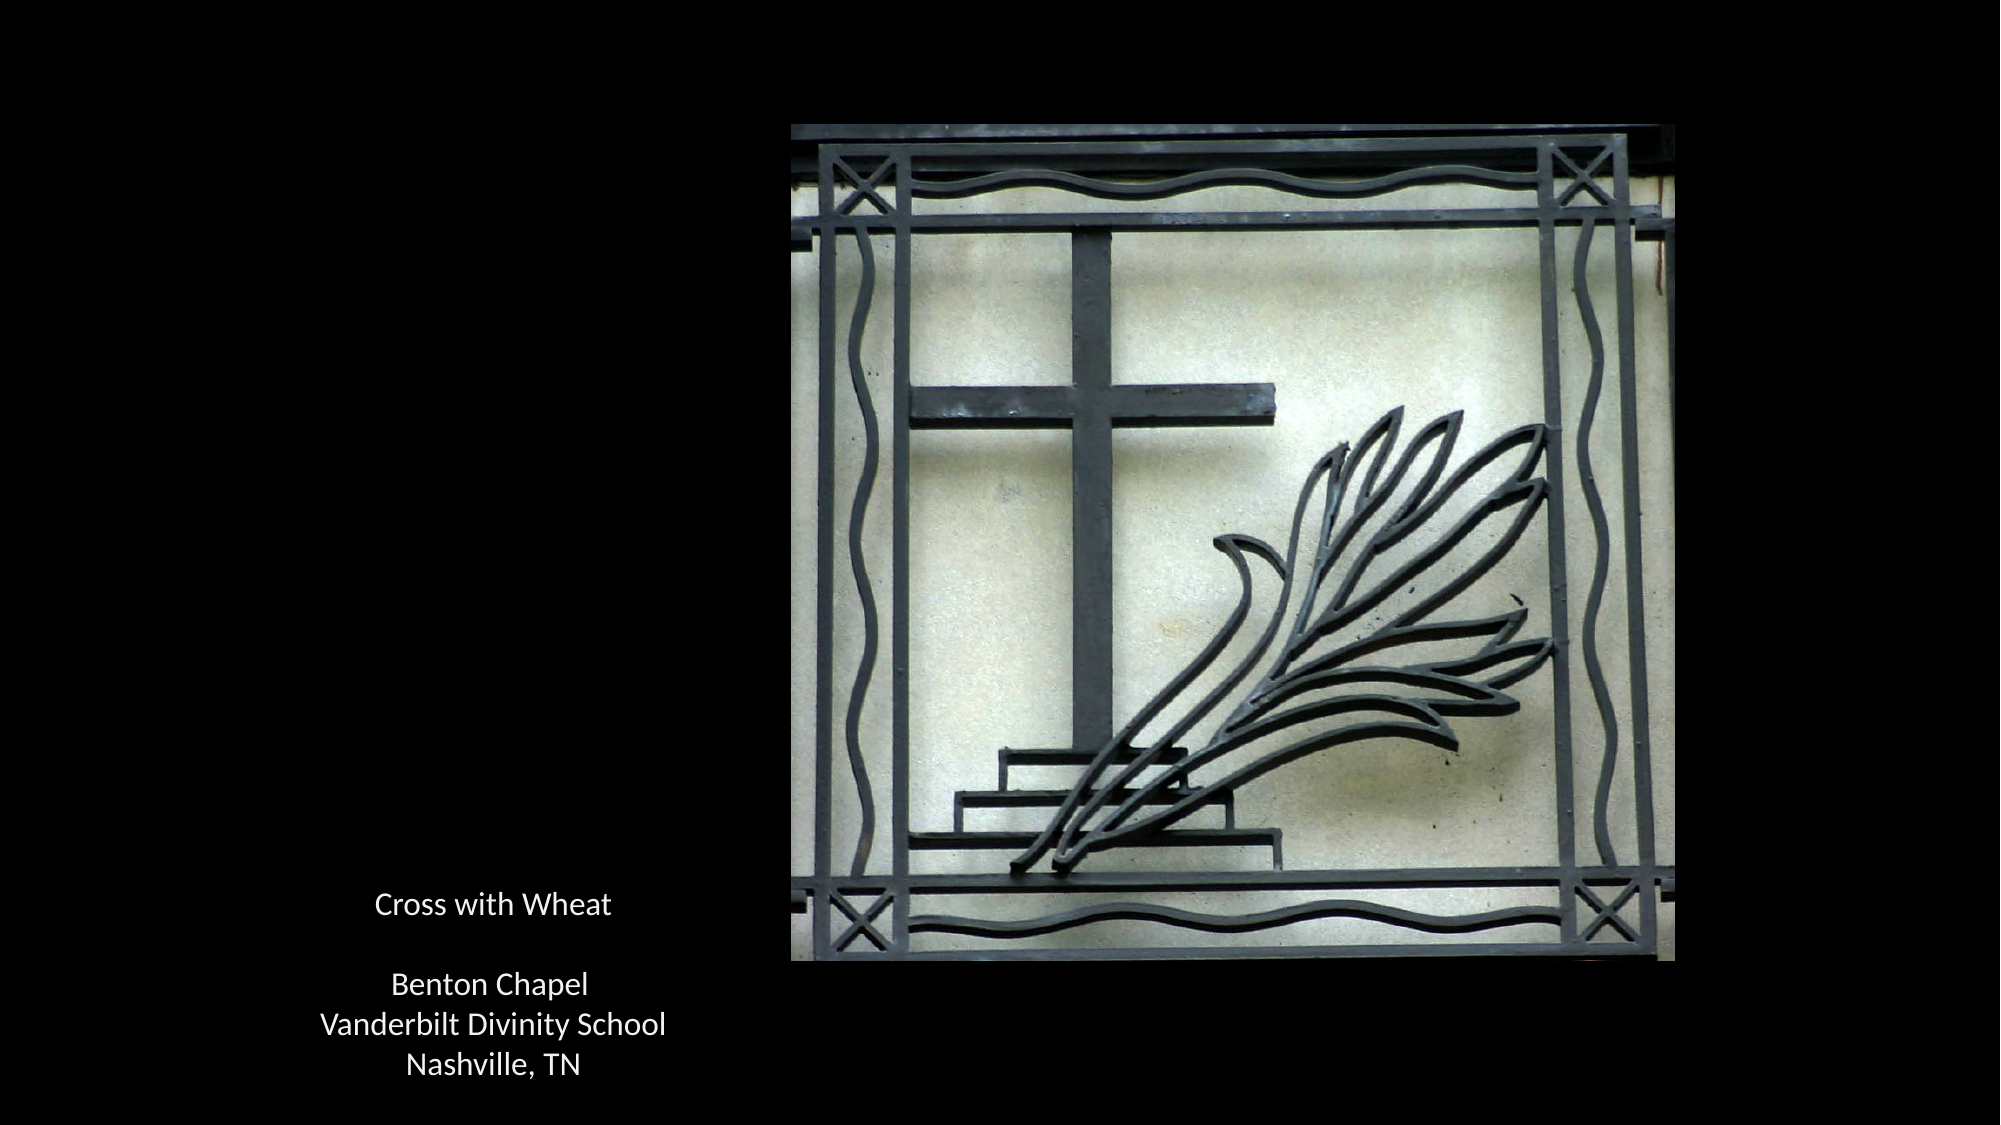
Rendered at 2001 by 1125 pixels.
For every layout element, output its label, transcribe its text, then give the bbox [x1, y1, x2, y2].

picture [790, 124, 1676, 961]
text_box Cross with Wheat Benton Chapel Vanderbilt Divinity School Nashville, TN [299, 874, 688, 1090]
